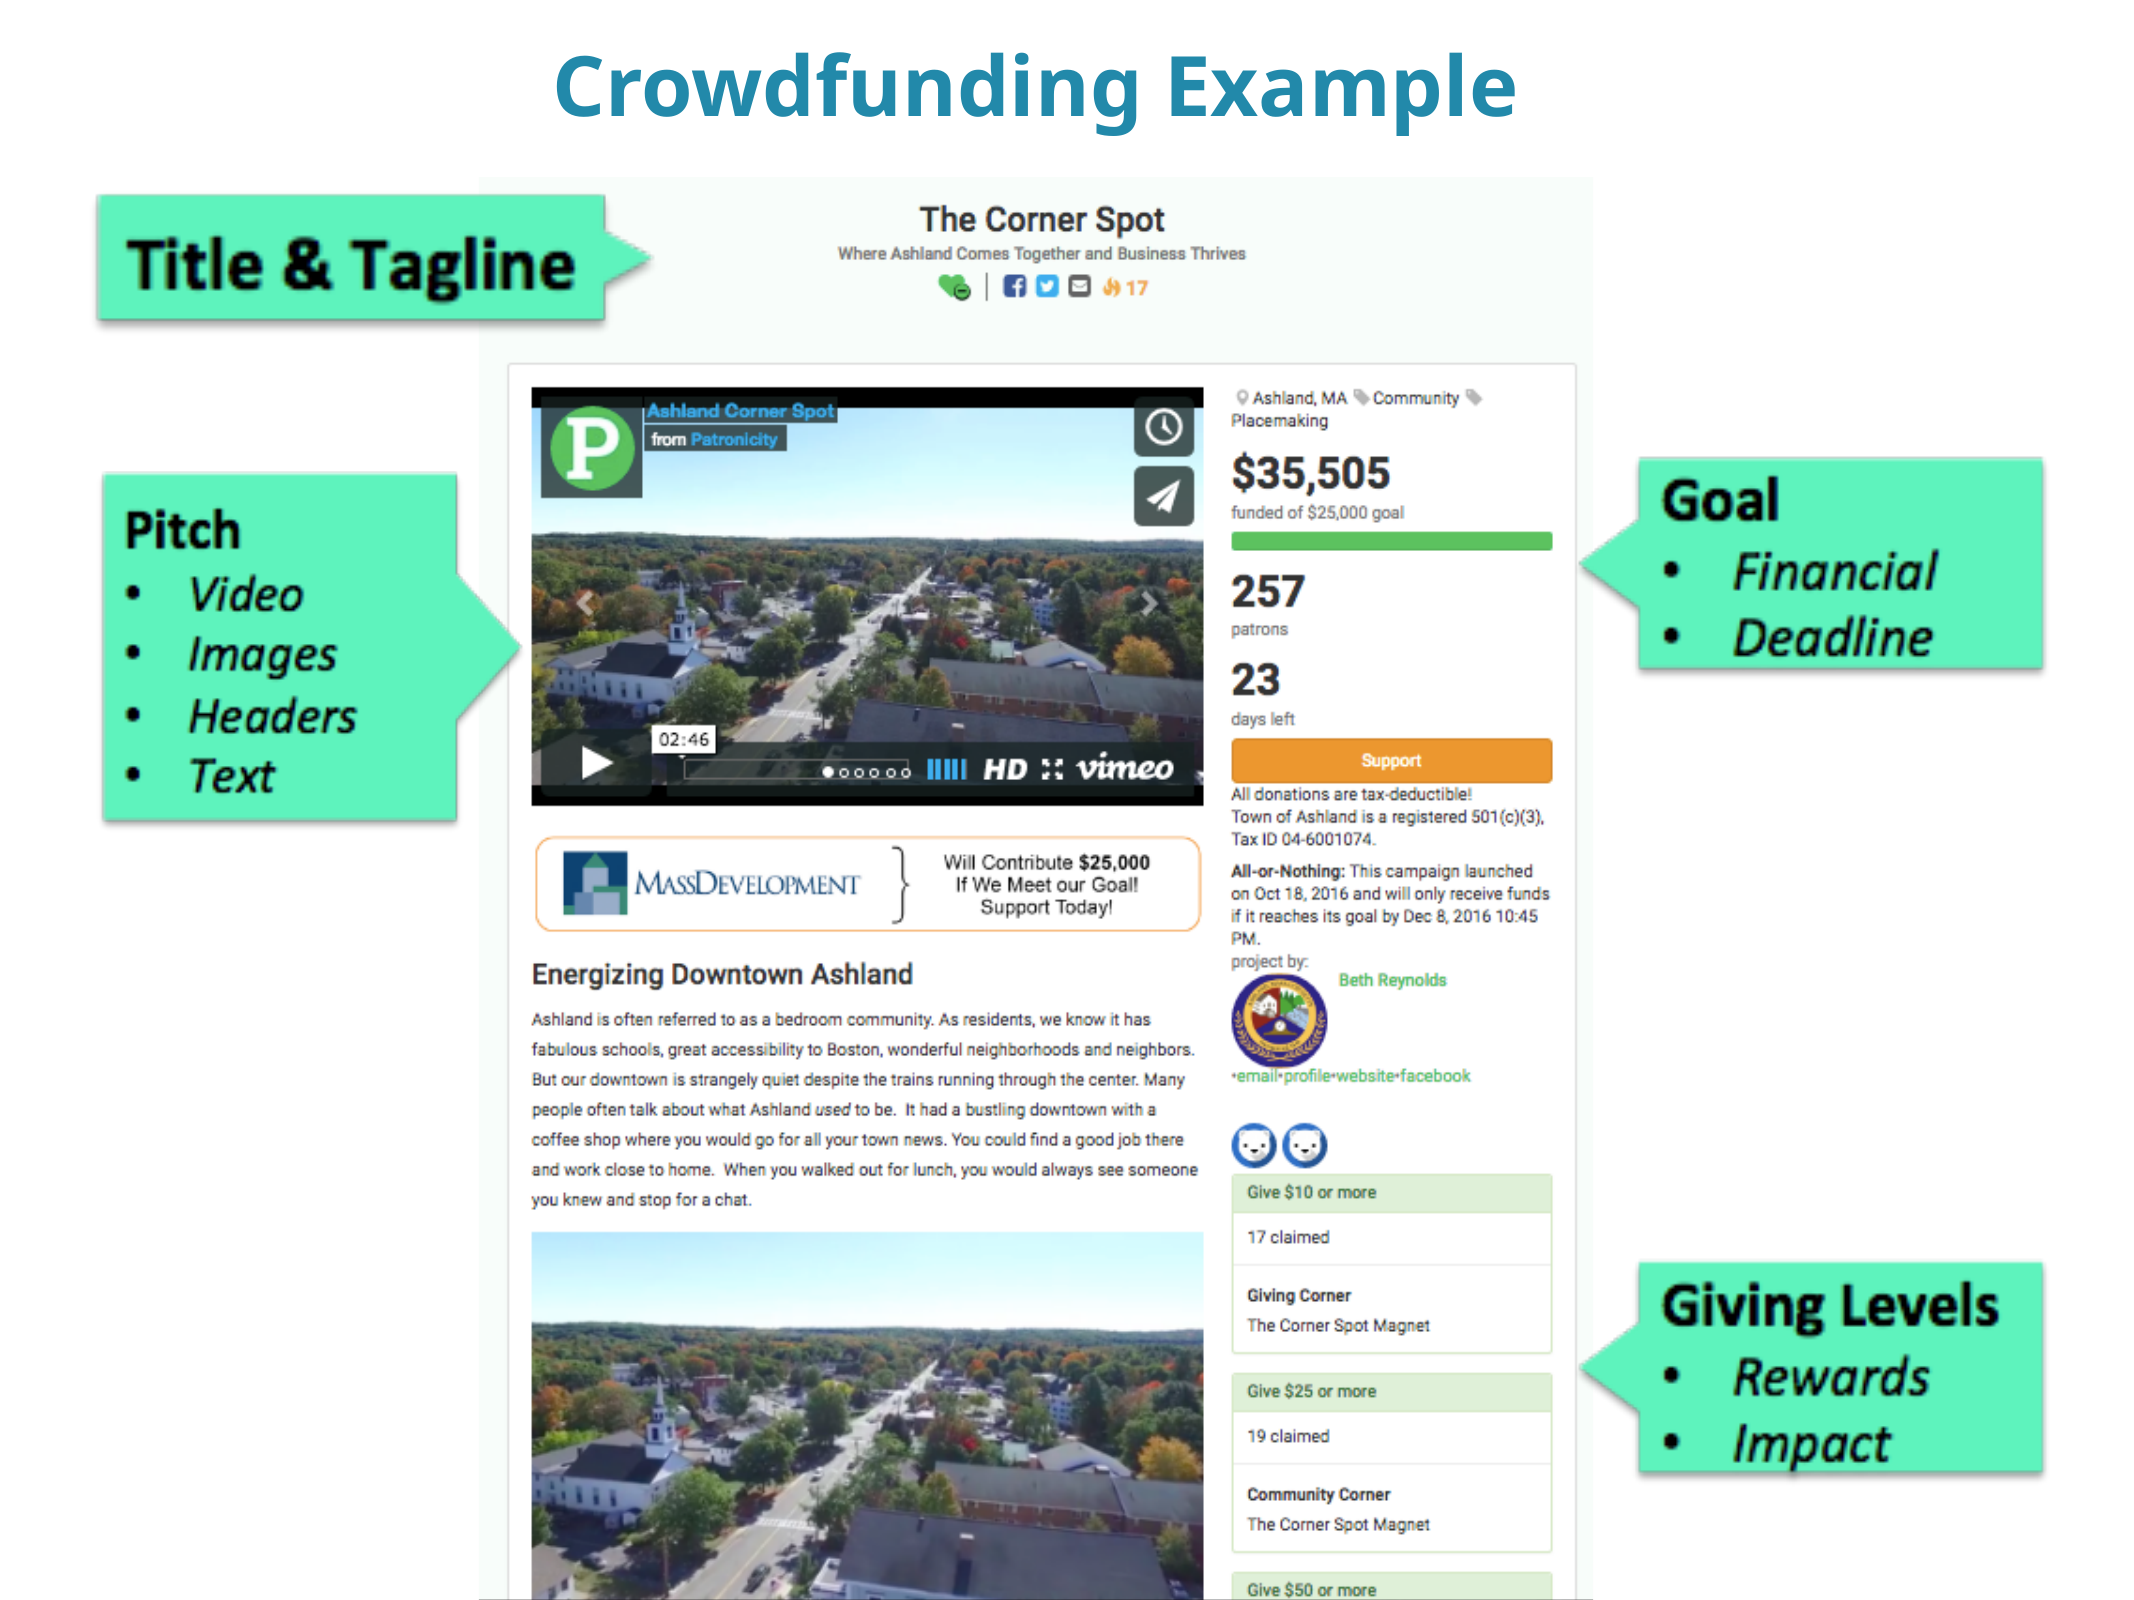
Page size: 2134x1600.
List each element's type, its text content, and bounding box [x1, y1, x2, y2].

title Crowdfunding Example [366, 1, 1706, 165]
picture [86, 177, 2057, 1600]
